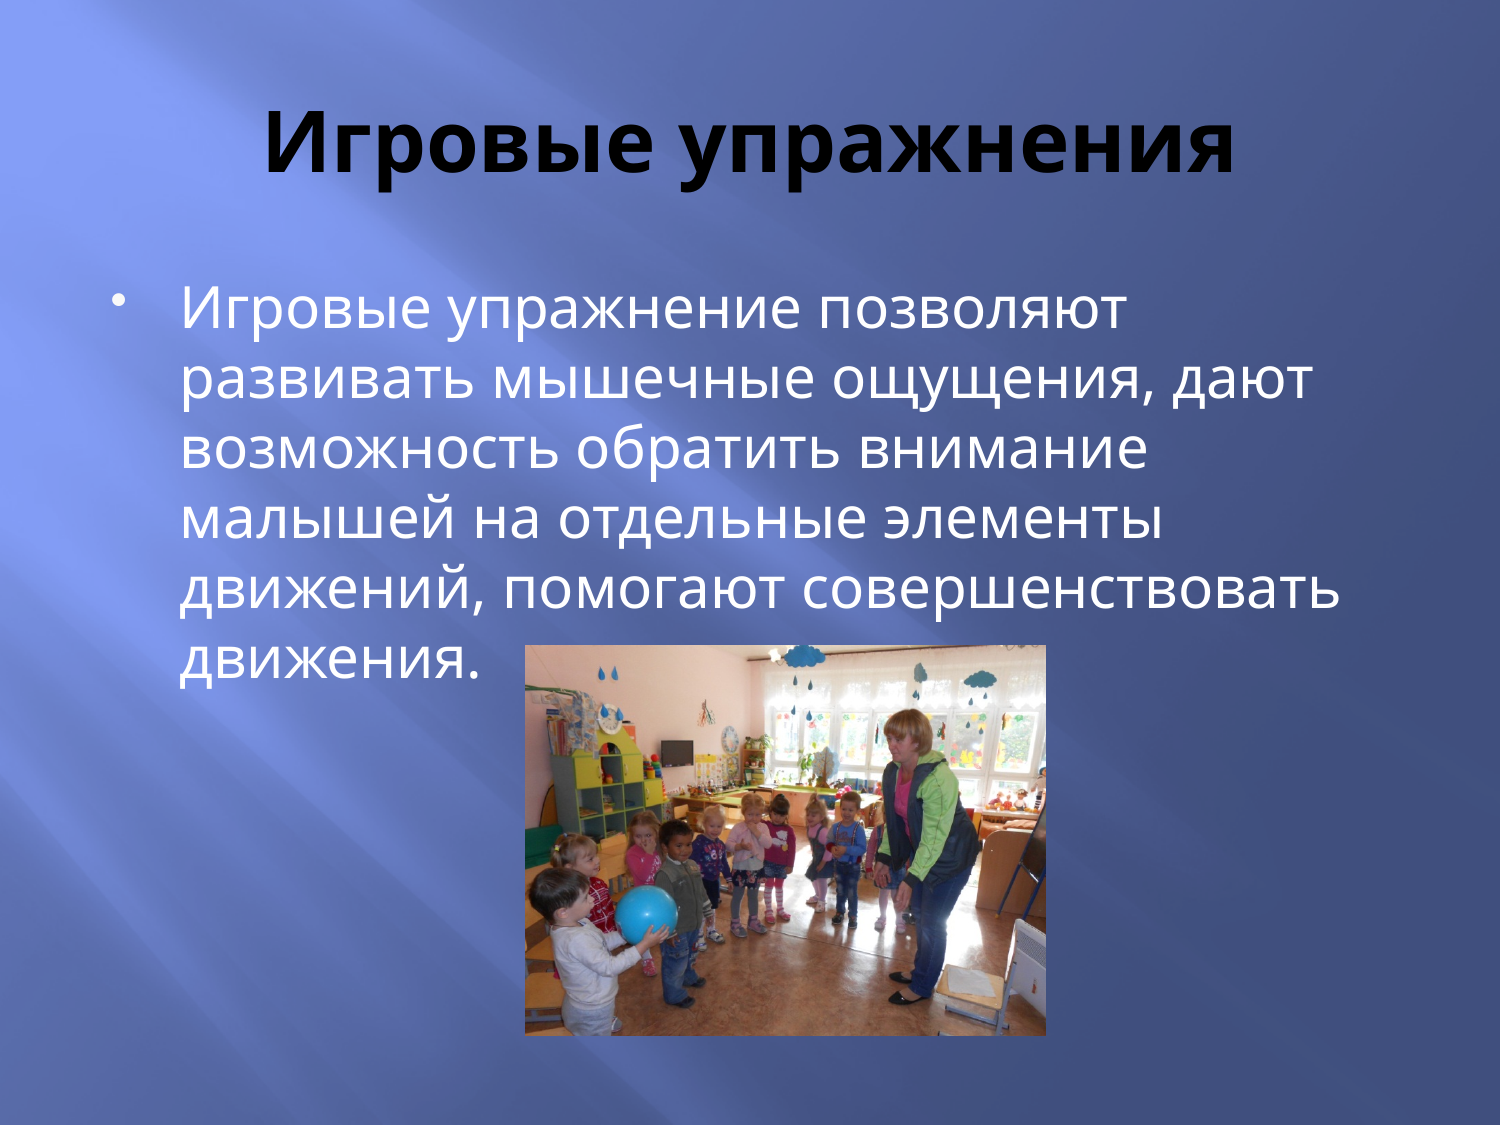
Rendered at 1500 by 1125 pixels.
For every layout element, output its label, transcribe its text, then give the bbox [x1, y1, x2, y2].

title Игровые упражнения [75, 45, 1425, 233]
list Игровые упражнение позволяют развивать мышечные ощущения, дают возможность обратить внимание малышей на отдельные элементы движений, помогают совершенствовать движения. [75, 262, 1425, 1035]
picture [525, 644, 1047, 1036]
